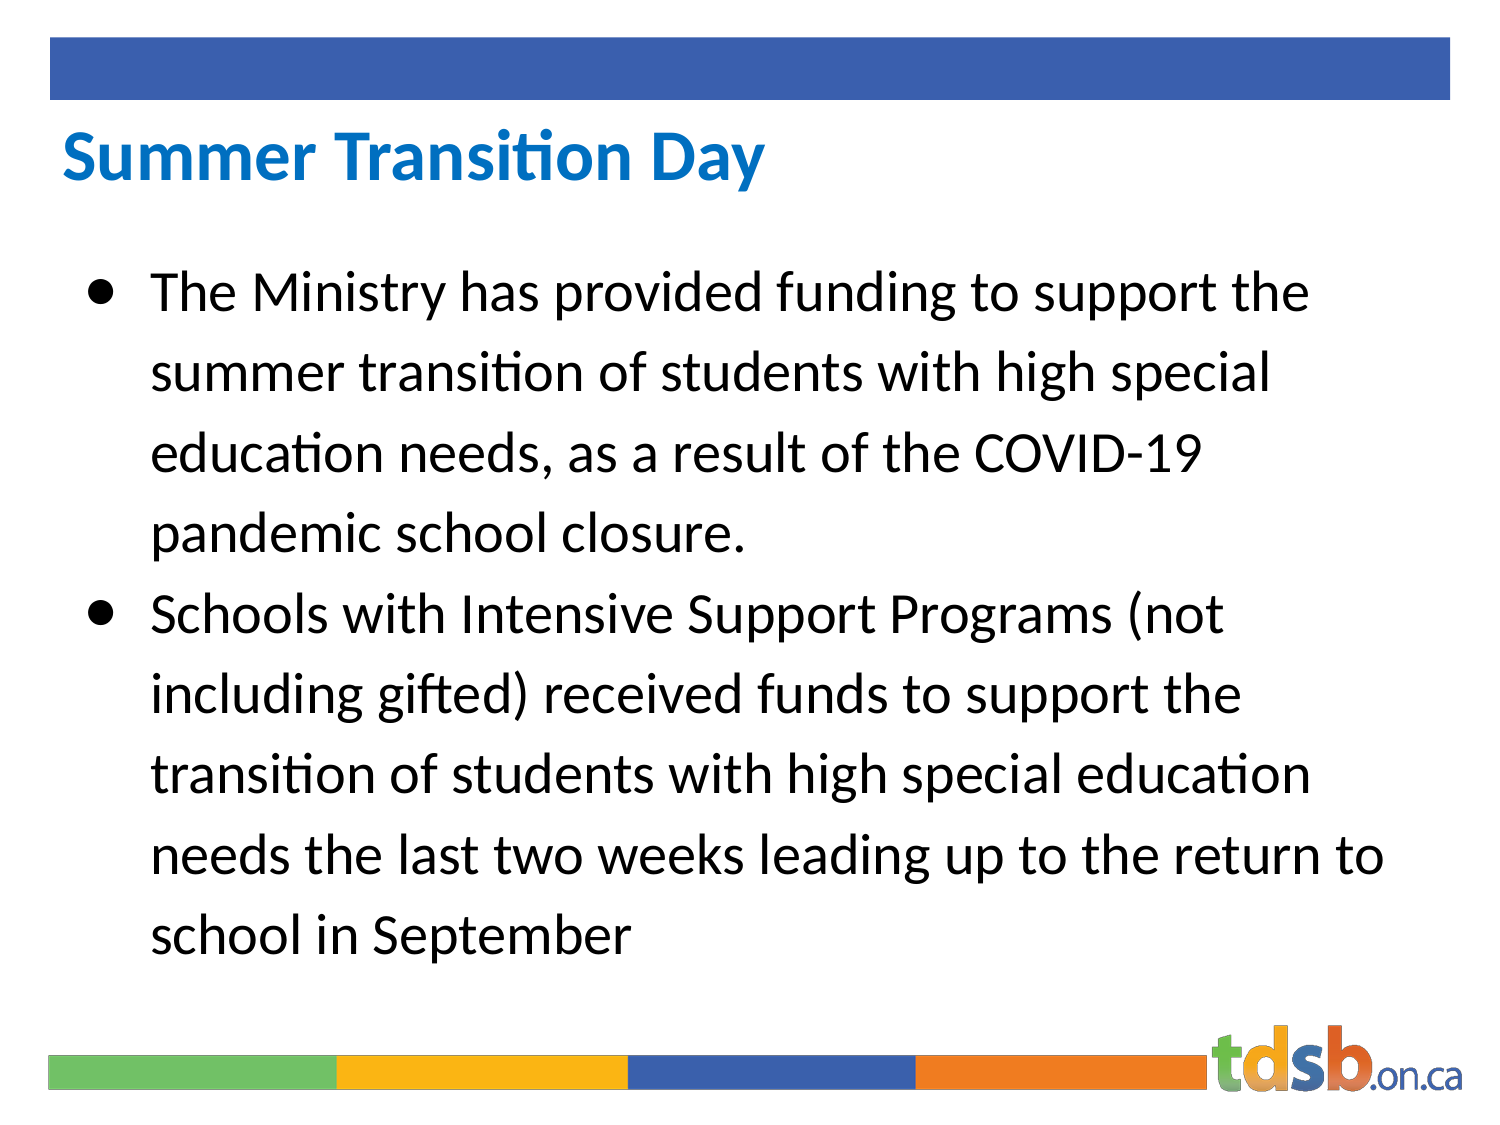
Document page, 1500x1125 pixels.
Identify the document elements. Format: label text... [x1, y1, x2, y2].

list The Ministry has provided funding to support the summer transition of students with high special education needs, as a result of the COVID-19 pandemic school closure. Schools with Intensive Support Programs (not including gifted) received funds to support the transition of students with high special education needs the last two weeks leading up to the return to school in September [75, 242, 1425, 1001]
title Summer Transition Day [62, 107, 1413, 275]
picture [17, 999, 1500, 1125]
